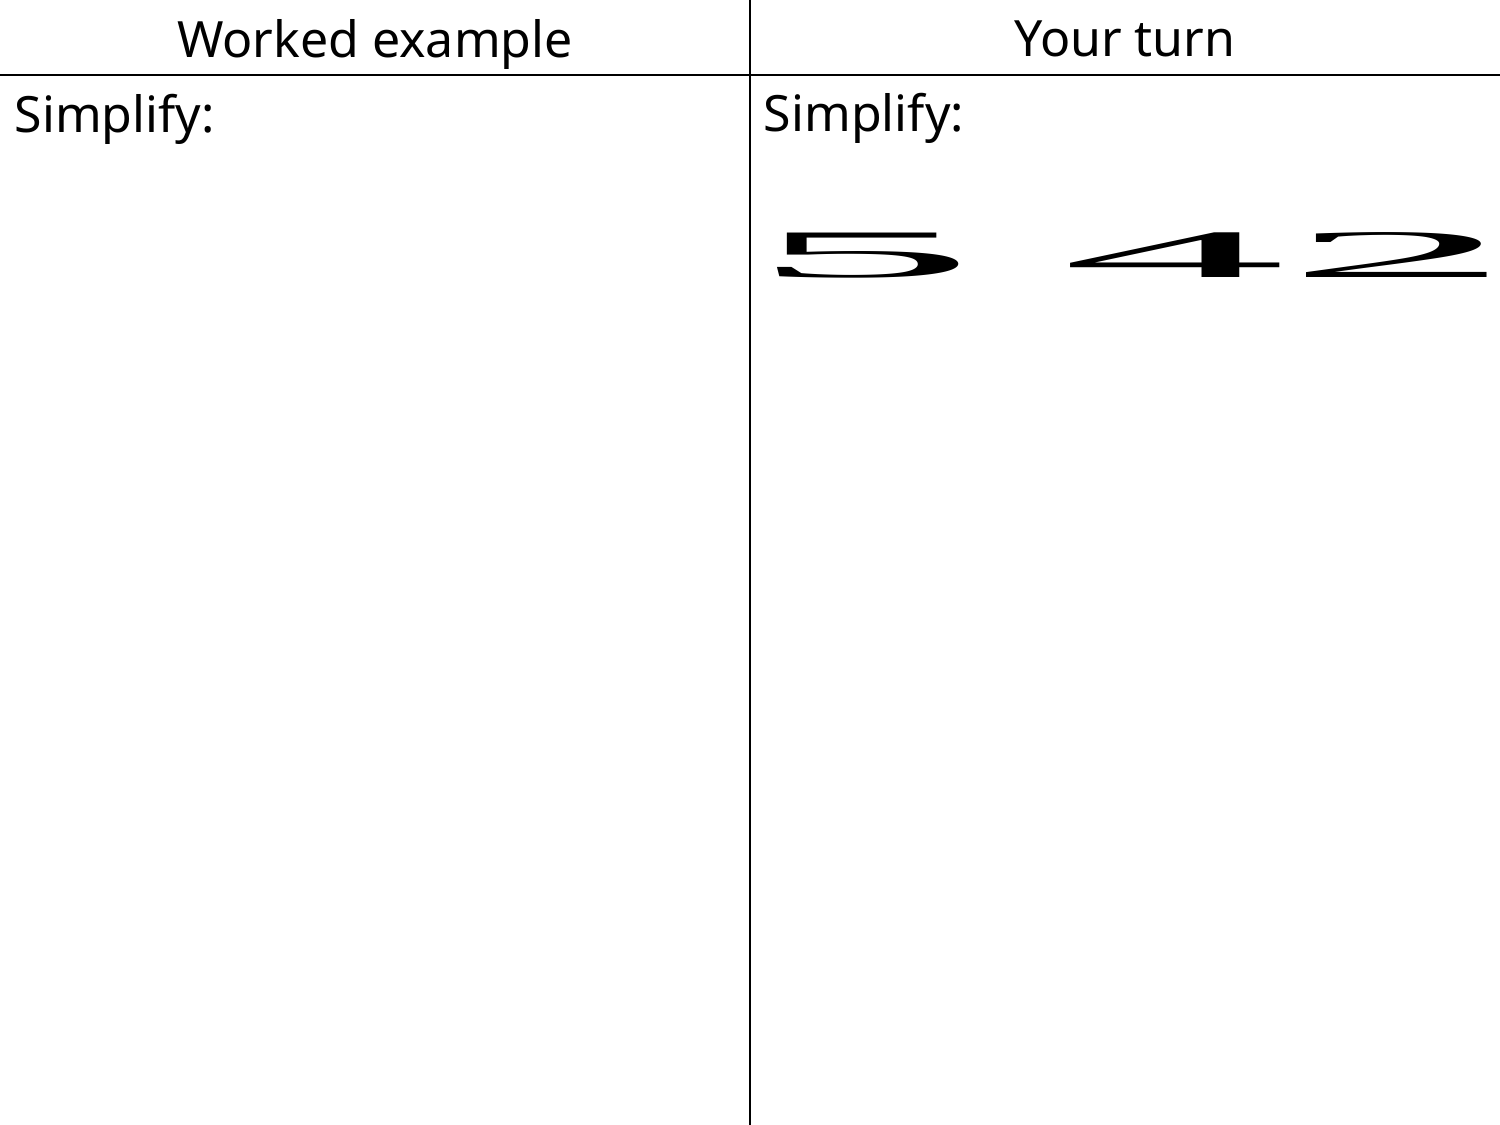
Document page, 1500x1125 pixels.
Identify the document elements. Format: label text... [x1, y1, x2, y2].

text_box Worked example [0, 0, 749, 74]
text_box Your turn [751, 0, 1500, 74]
